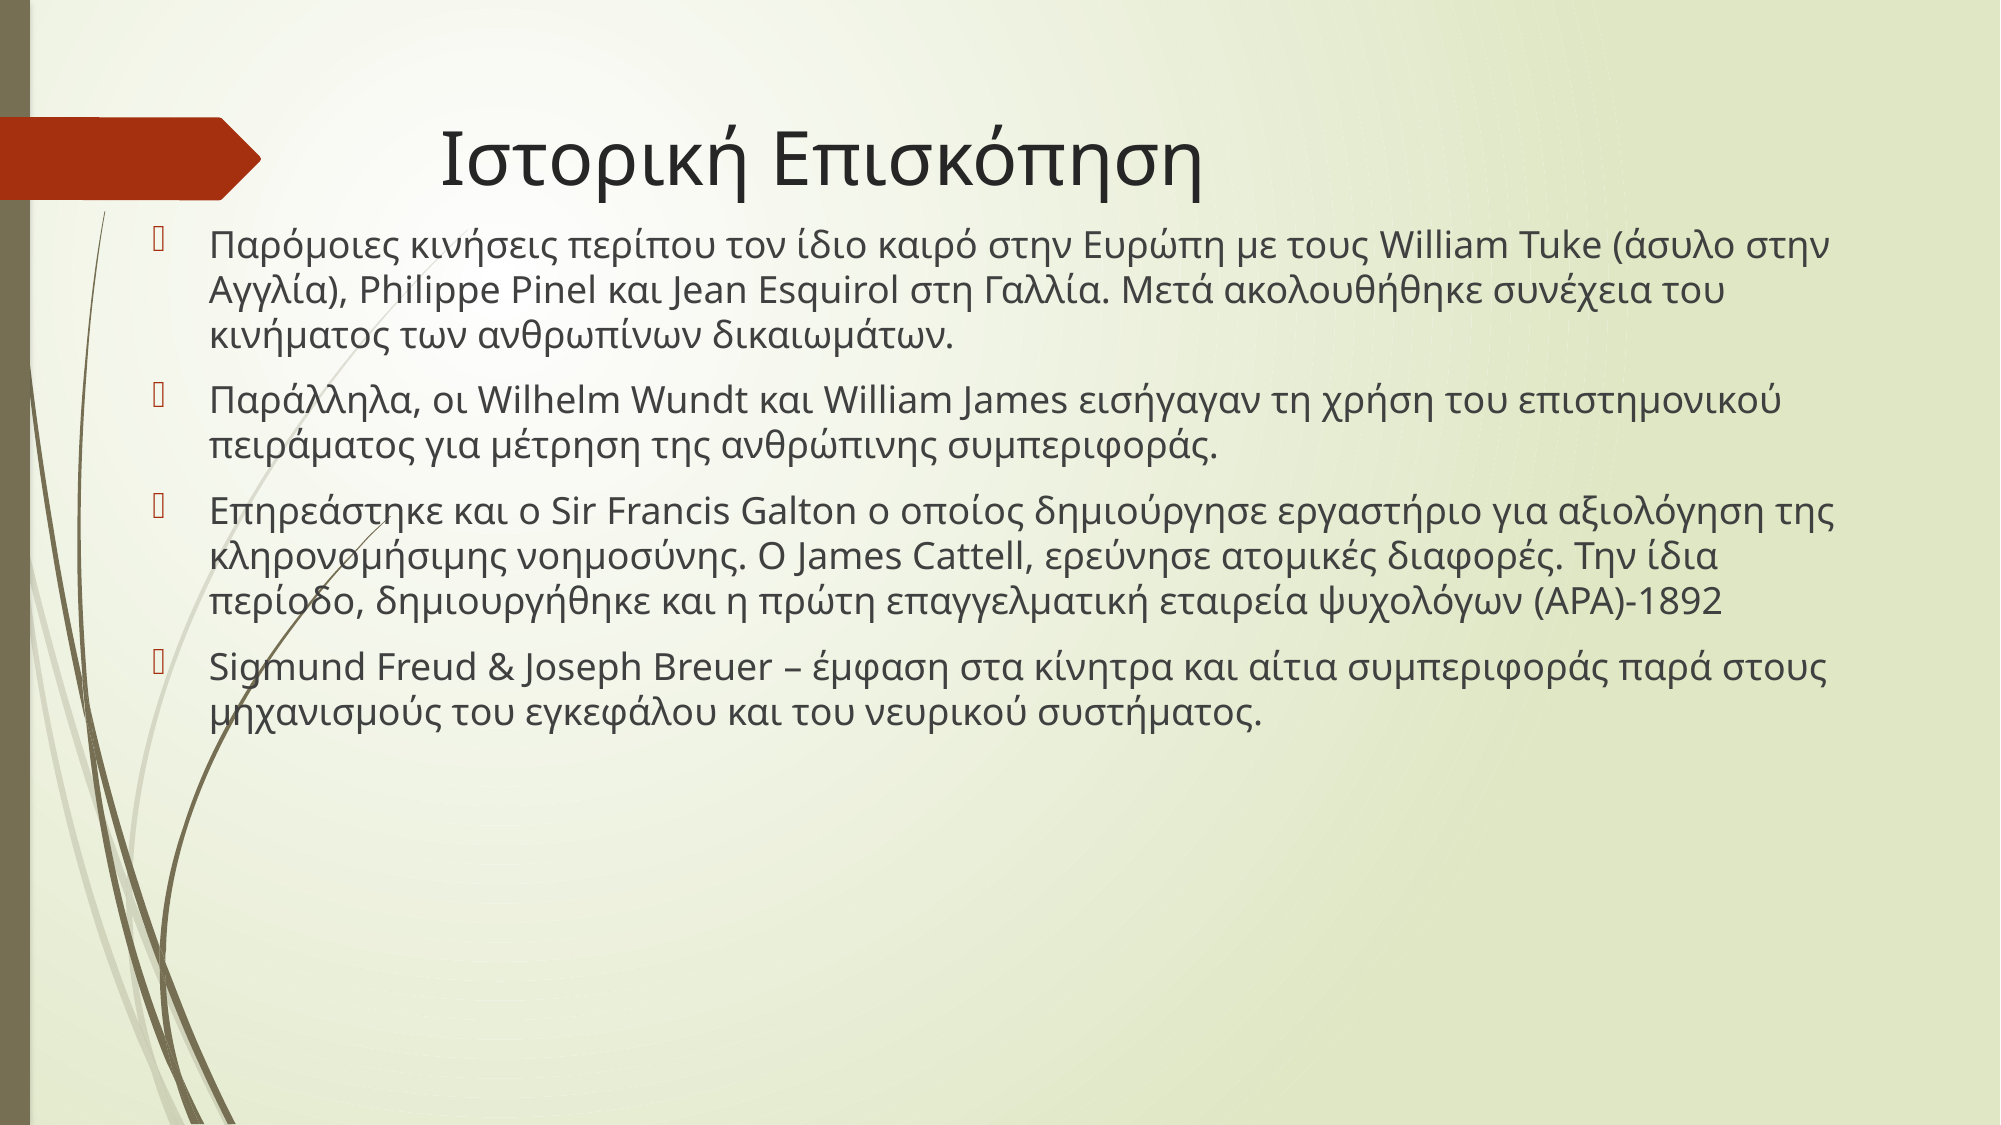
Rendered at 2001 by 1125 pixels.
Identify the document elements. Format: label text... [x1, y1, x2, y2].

list Παρόμοιες κινήσεις περίπου τον ίδιο καιρό στην Ευρώπη με τους William Tuke (άσυλο στην Αγγλία), Philippe Pinel και Jean Esquirol στη Γαλλία. Μετά ακολουθήθηκε συνέχεια του κινήματος των ανθρωπίνων δικαιωμάτων. Παράλληλα, οι Wilhelm Wundt και William James εισήγαγαν τη χρήση του επιστημονικού πειράματος για μέτρηση της ανθρώπινης συμπεριφοράς. Επηρεάστηκε και ο Sir Francis Galton ο οποίος δημιούργησε εργαστήριο για αξιολόγηση της κληρονομήσιμης νοημοσύνης. Ο James Cattell, ερεύνησε ατομικές διαφορές. Την ίδια περίοδο, δημιουργήθηκε και η πρώτη επαγγελματική εταιρεία ψυχολόγων (APA)-1892 Sigmund Freud & Joseph Breuer – έμφαση στα κίνητρα και αίτια συμπεριφοράς παρά στους μηχανισμούς του εγκεφάλου και του νευρικού συστήματος. [137, 213, 1863, 1098]
title Ιστορική Επισκόπηση [425, 102, 1888, 313]
